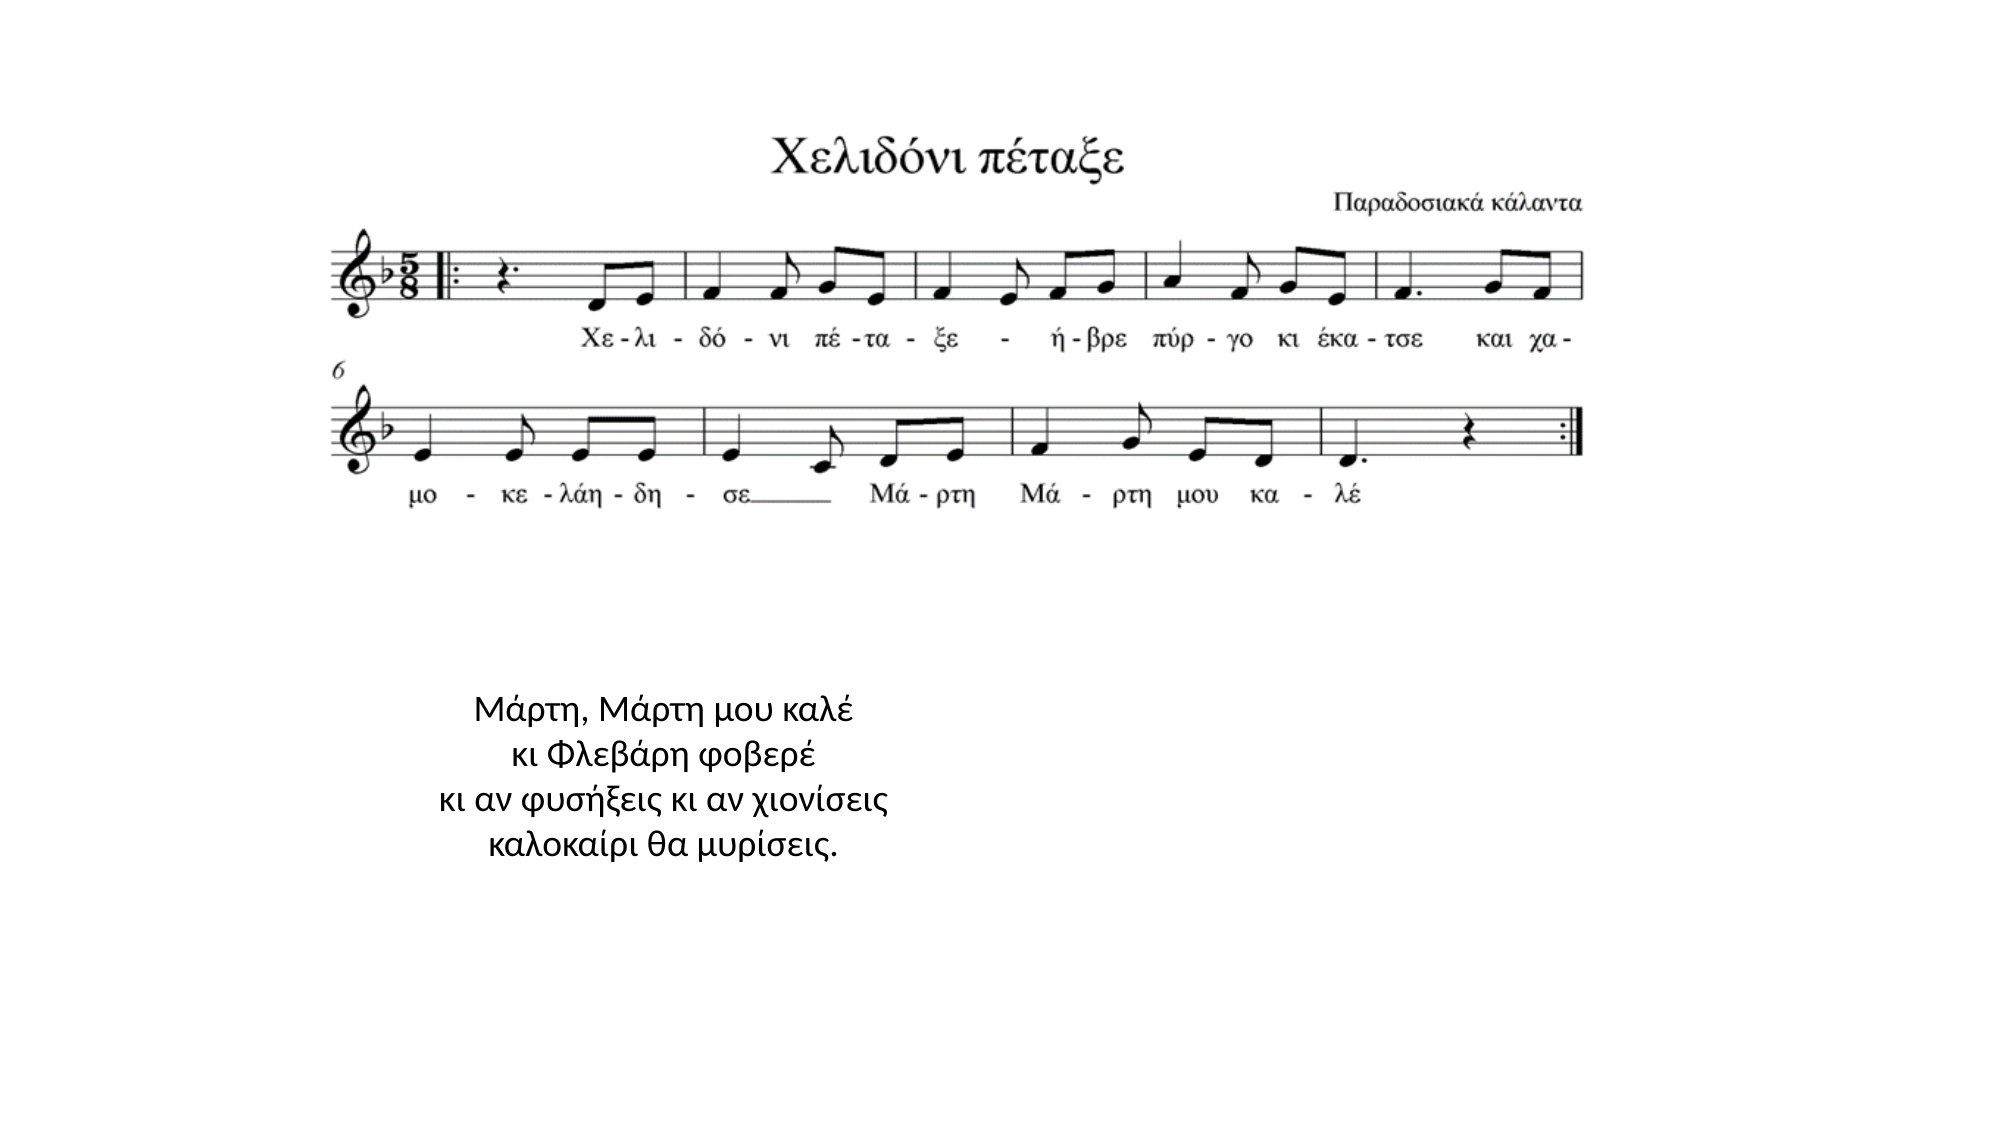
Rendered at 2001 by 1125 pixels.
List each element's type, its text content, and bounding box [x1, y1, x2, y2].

picture [320, 128, 1593, 516]
text_box Μάρτη, Μάρτη μου καλέ κι Φλεβάρη φοβερέ κι αν φυσήξεις κι αν χιονίσεις καλοκαίρι θα μυρίσεις. [360, 676, 968, 872]
